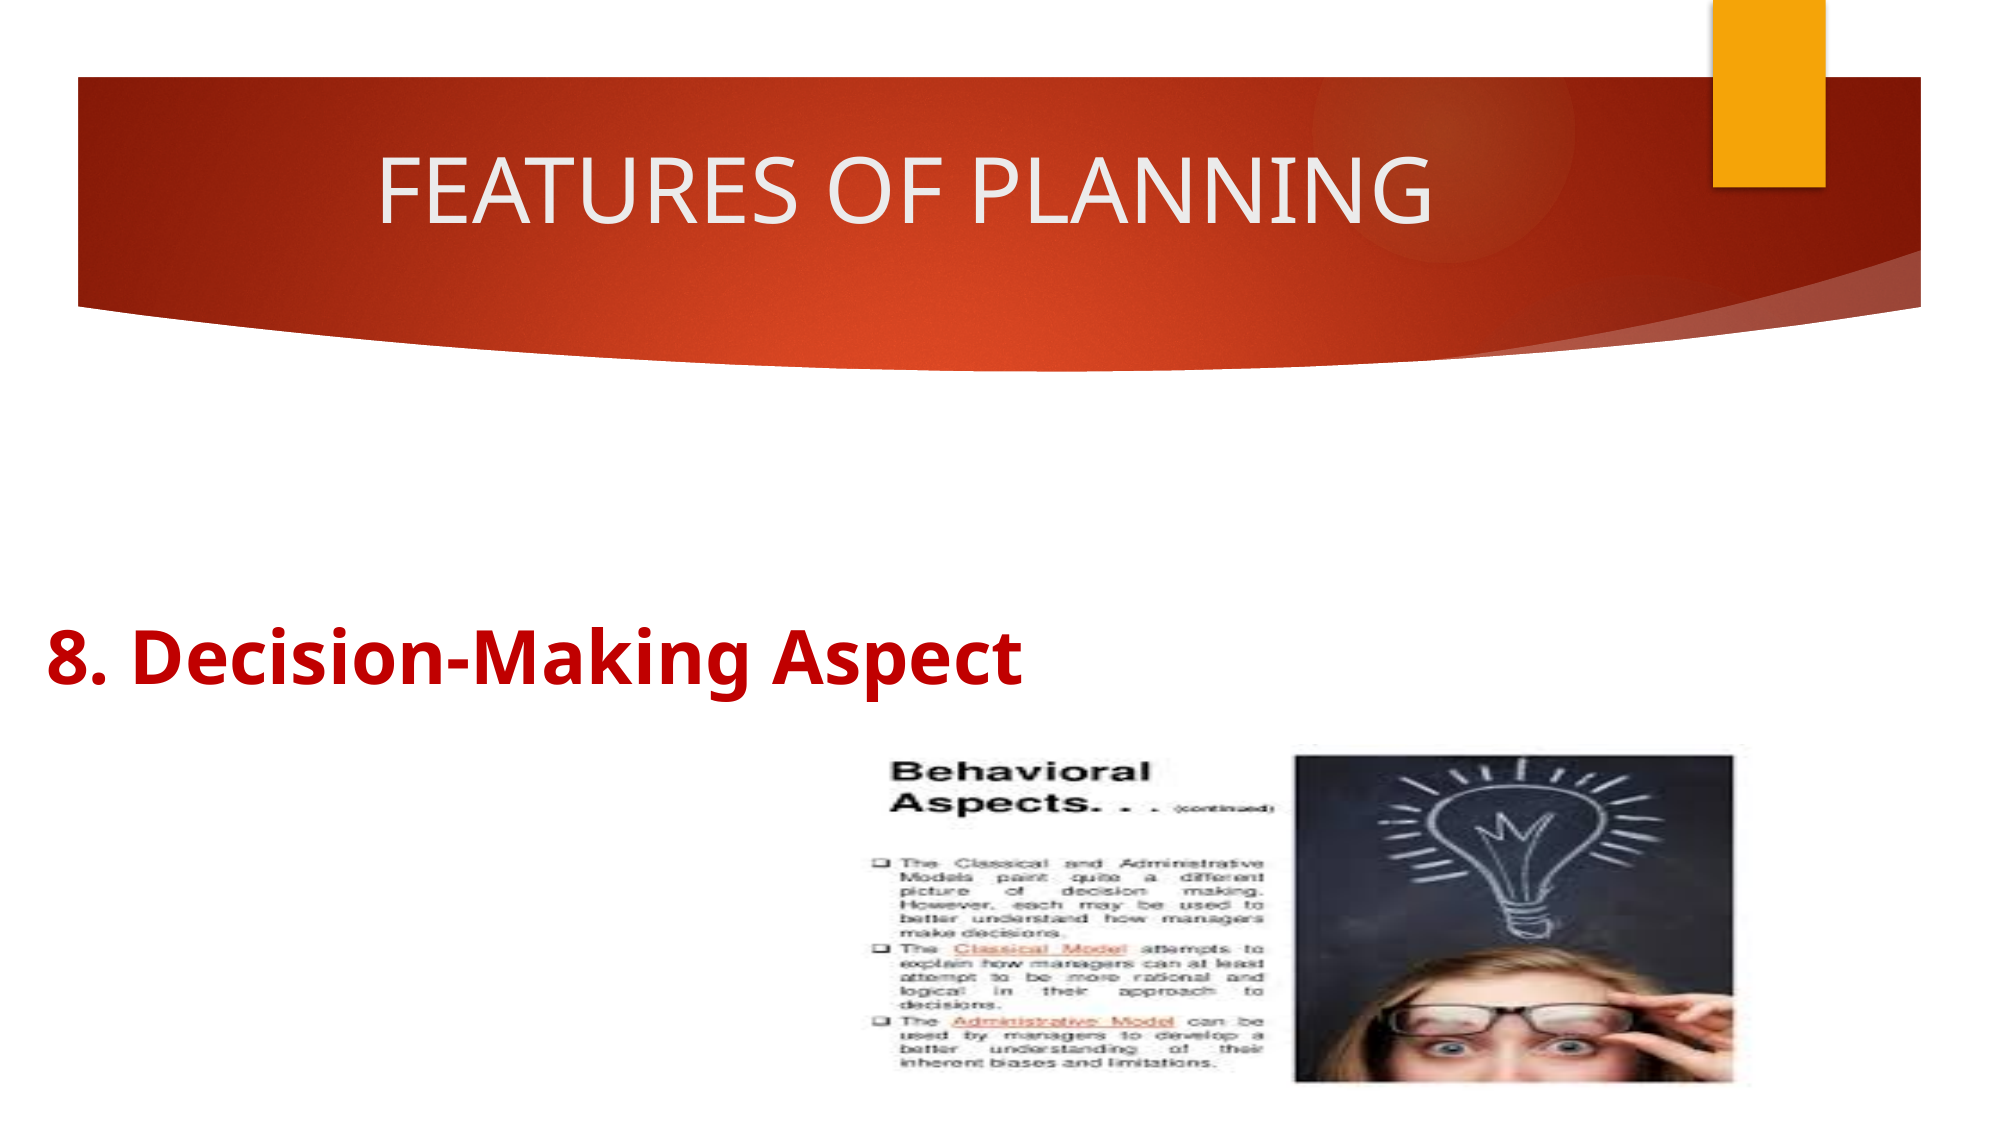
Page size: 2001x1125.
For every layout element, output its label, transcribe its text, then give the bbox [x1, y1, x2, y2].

title FEATURES OF PLANNING [114, 96, 1744, 277]
picture [834, 744, 1763, 1091]
text_box 8. Decision-Making Aspect [31, 596, 1952, 708]
